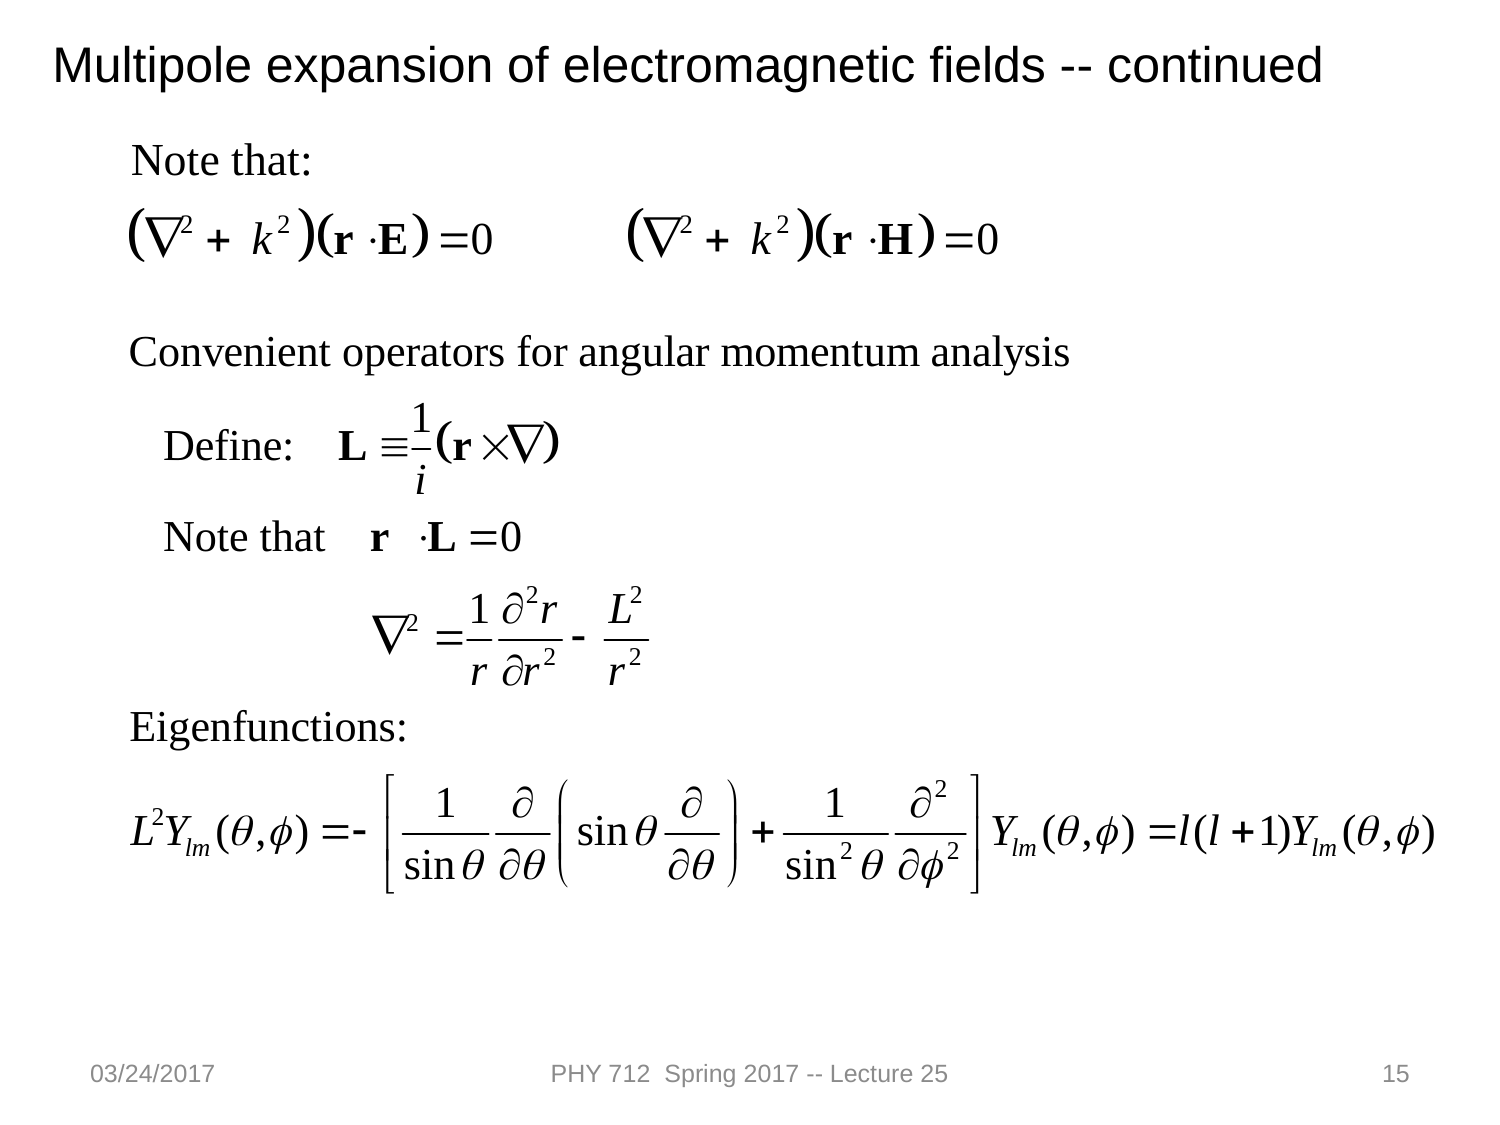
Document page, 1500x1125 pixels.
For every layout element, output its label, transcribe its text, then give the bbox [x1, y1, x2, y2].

slide_number 15 [1074, 1042, 1425, 1103]
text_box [124, 137, 1018, 284]
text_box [124, 328, 1442, 901]
footer PHY 712 Spring 2017 -- Lecture 25 [512, 1042, 988, 1103]
text_box Multipole expansion of electromagnetic fields -- continued [37, 24, 1450, 100]
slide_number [75, 1042, 425, 1103]
